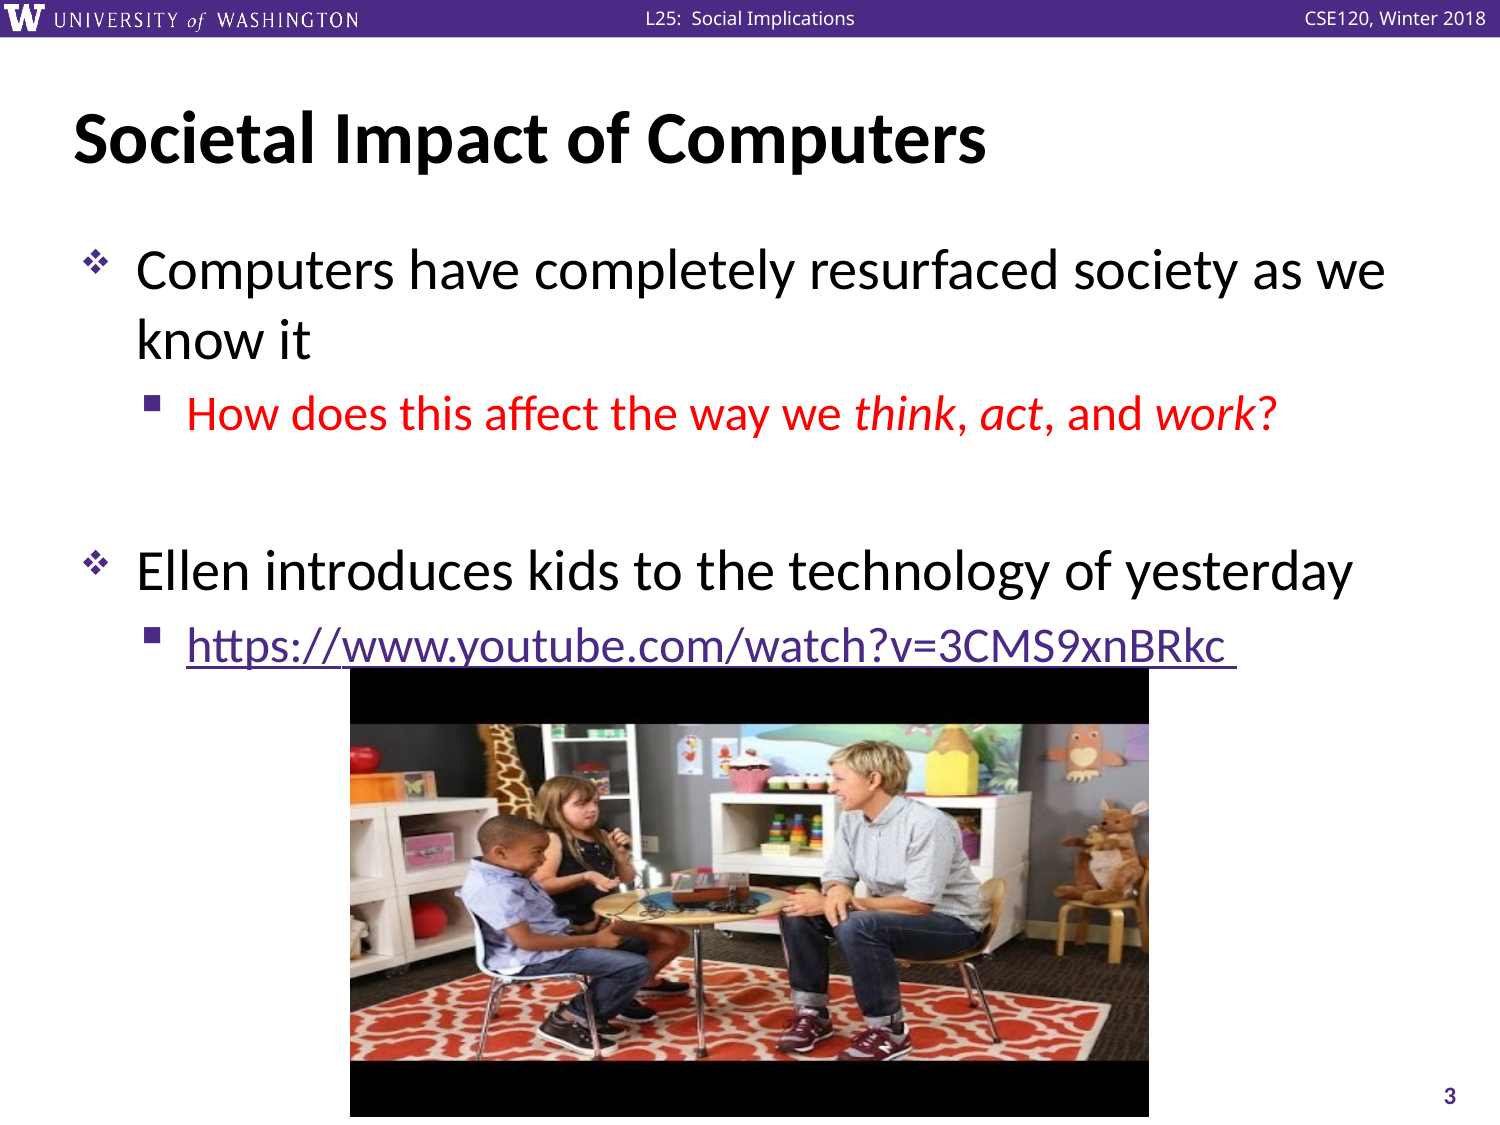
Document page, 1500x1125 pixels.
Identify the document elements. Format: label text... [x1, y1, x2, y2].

list Computers have completely resurfaced society as we know it How does this affect the way we think, act, and work? Ellen introduces kids to the technology of yesterday https://www.youtube.com/watch?v=3CMS9xnBRkc [64, 223, 1438, 1040]
picture [4, 4, 358, 32]
title Societal Impact of Computers [58, 71, 1438, 197]
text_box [349, 667, 1150, 1118]
slide_number 3 [1400, 1065, 1500, 1125]
